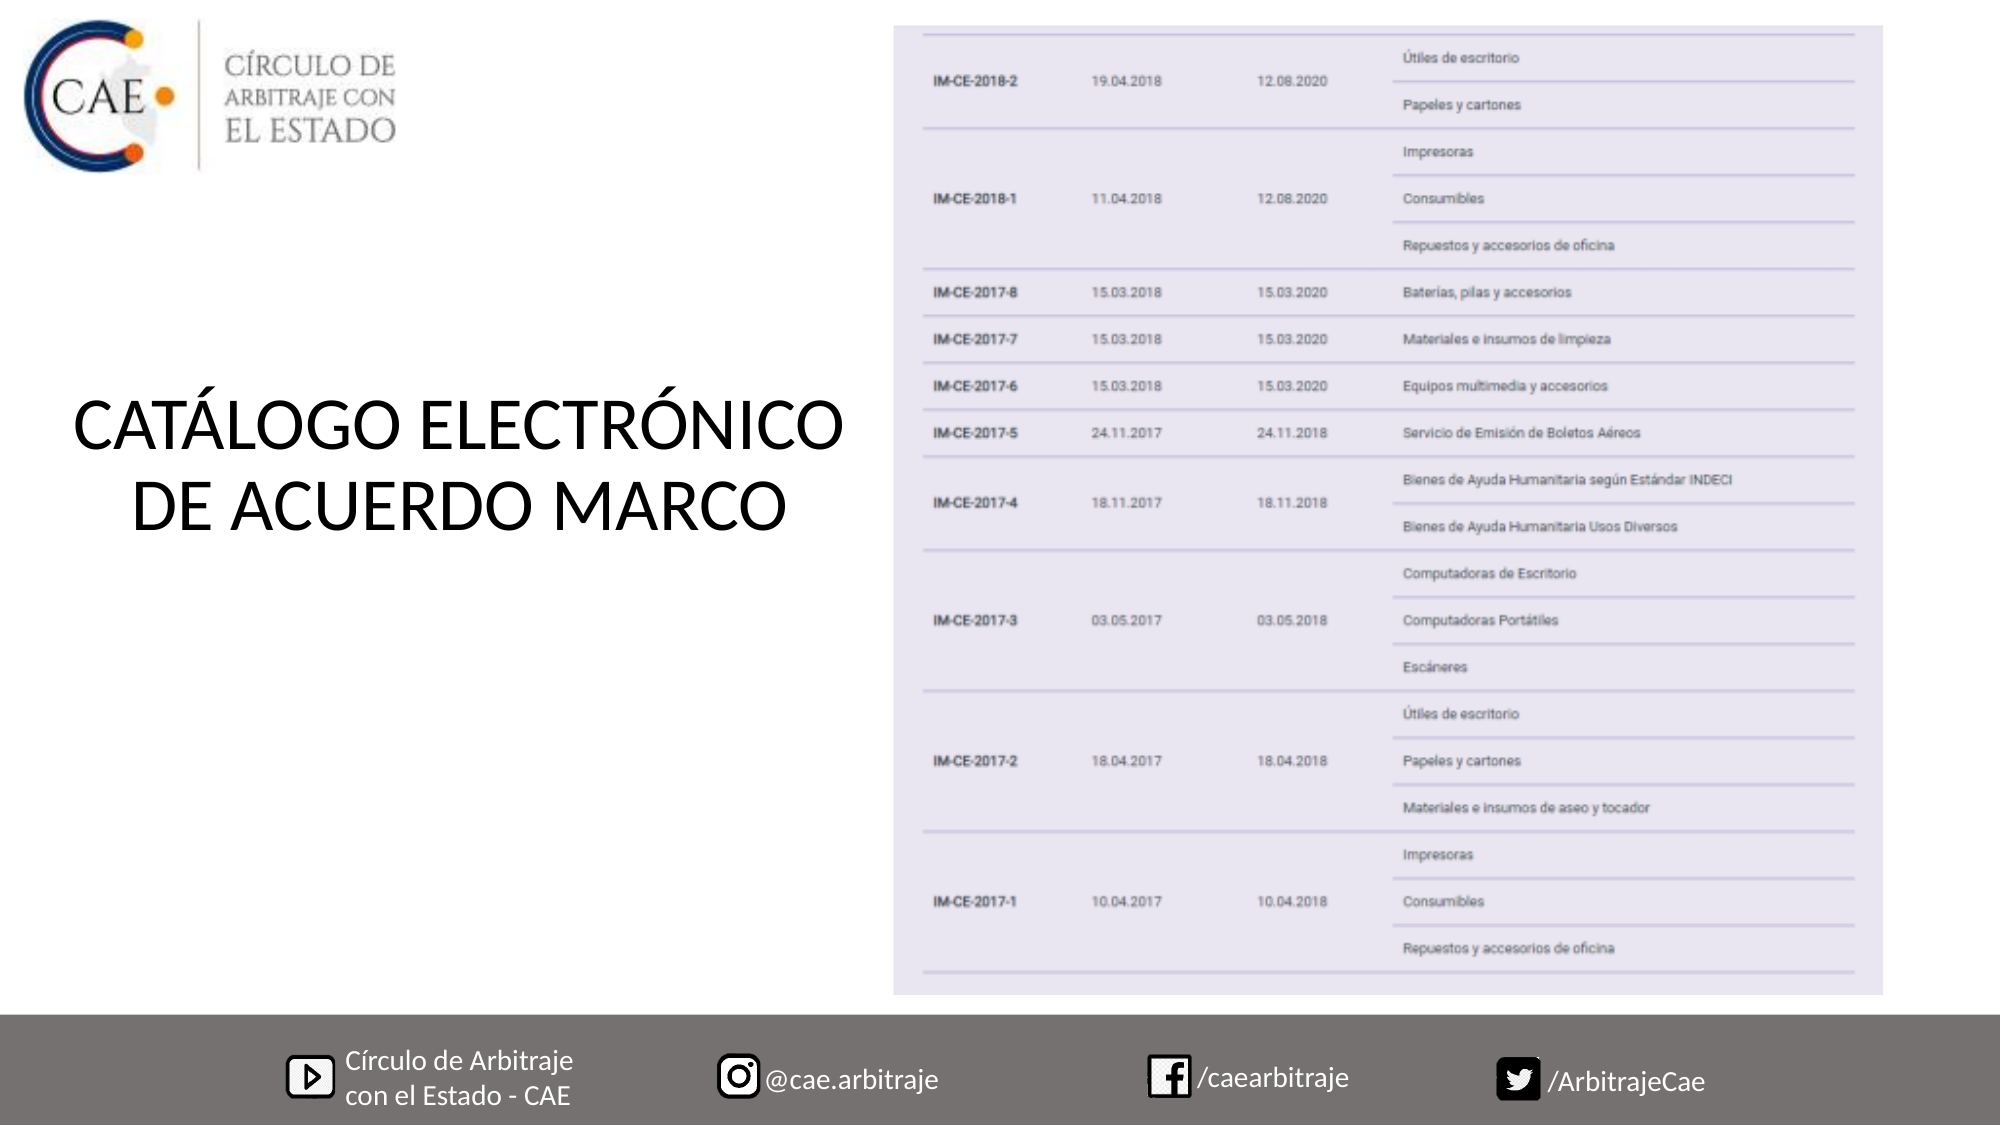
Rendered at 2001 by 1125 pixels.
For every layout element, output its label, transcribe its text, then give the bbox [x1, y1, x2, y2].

picture [1496, 1057, 1542, 1102]
picture [716, 1053, 761, 1099]
title CATÁLOGO ELECTRÓNICO DE ACUERDO MARCO [26, 410, 893, 521]
picture [1146, 1054, 1192, 1098]
picture [893, 22, 1884, 995]
picture [23, 18, 400, 174]
picture [285, 1054, 336, 1099]
